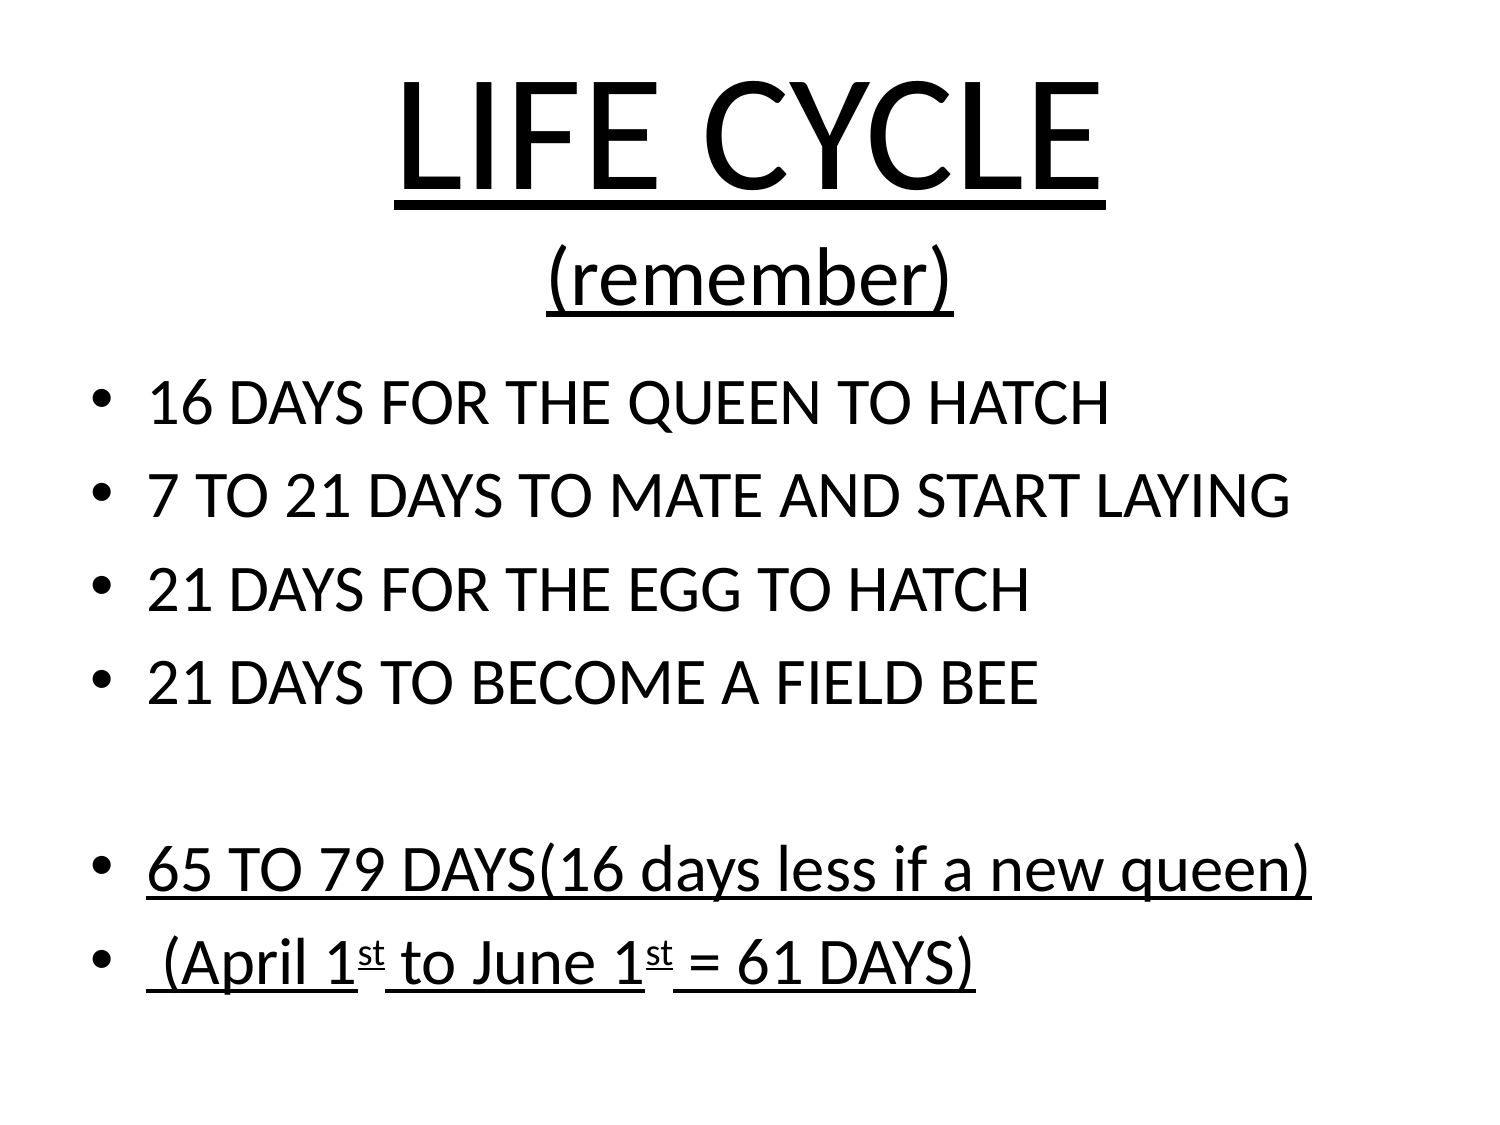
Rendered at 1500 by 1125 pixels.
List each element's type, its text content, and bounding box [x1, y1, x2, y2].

list 16 DAYS FOR THE QUEEN TO HATCH 7 TO 21 DAYS TO MATE AND START LAYING 21 DAYS FOR THE EGG TO HATCH 21 DAYS TO BECOME A FIELD BEE 65 TO 79 DAYS(16 days less if a new queen) (April 1st to June 1st = 61 DAYS) [75, 350, 1425, 1038]
title LIFE CYCLE (remember) [75, 45, 1425, 300]
